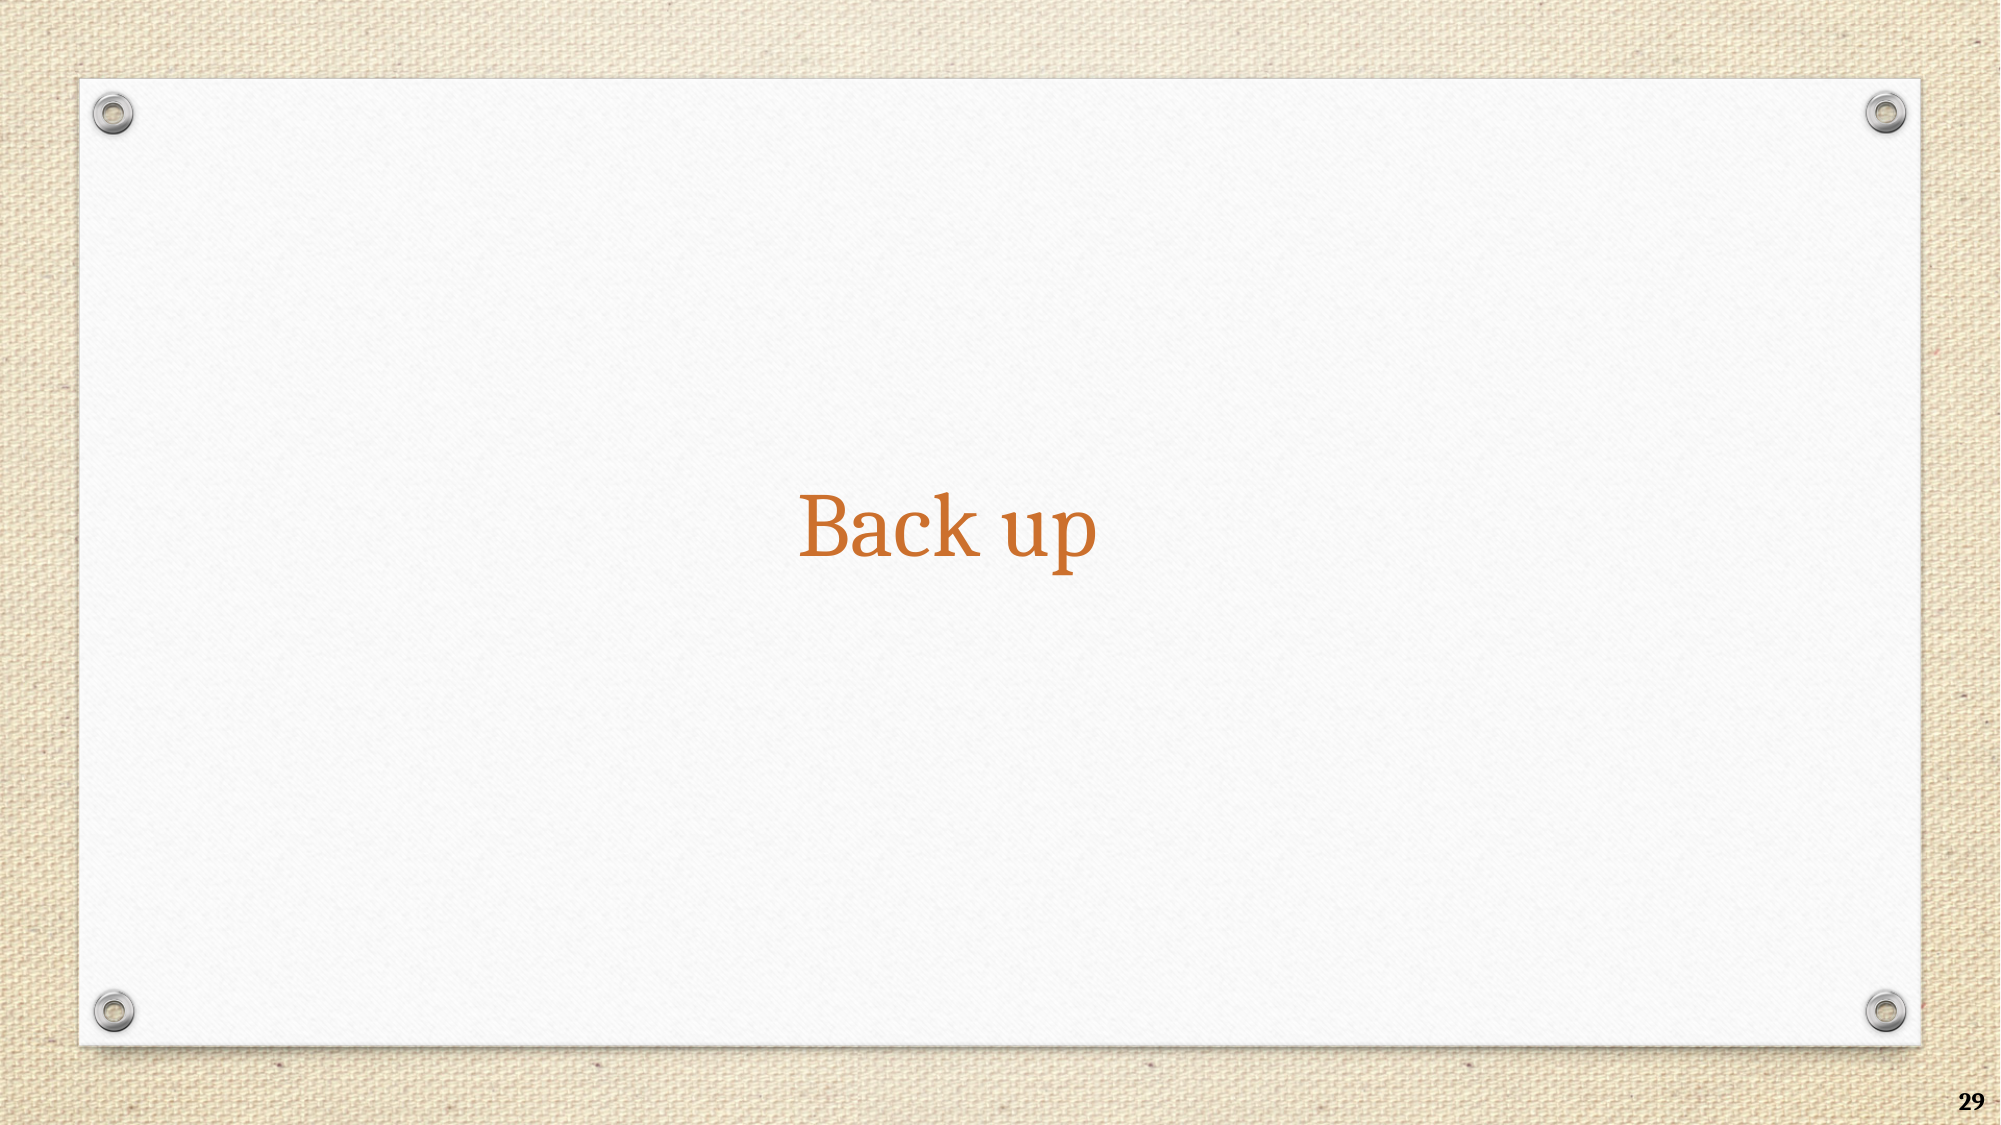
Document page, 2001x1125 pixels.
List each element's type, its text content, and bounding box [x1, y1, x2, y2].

slide_number 29 [1910, 1077, 2000, 1124]
picture [0, 0, 2001, 1125]
text_box Back up [679, 456, 1218, 583]
